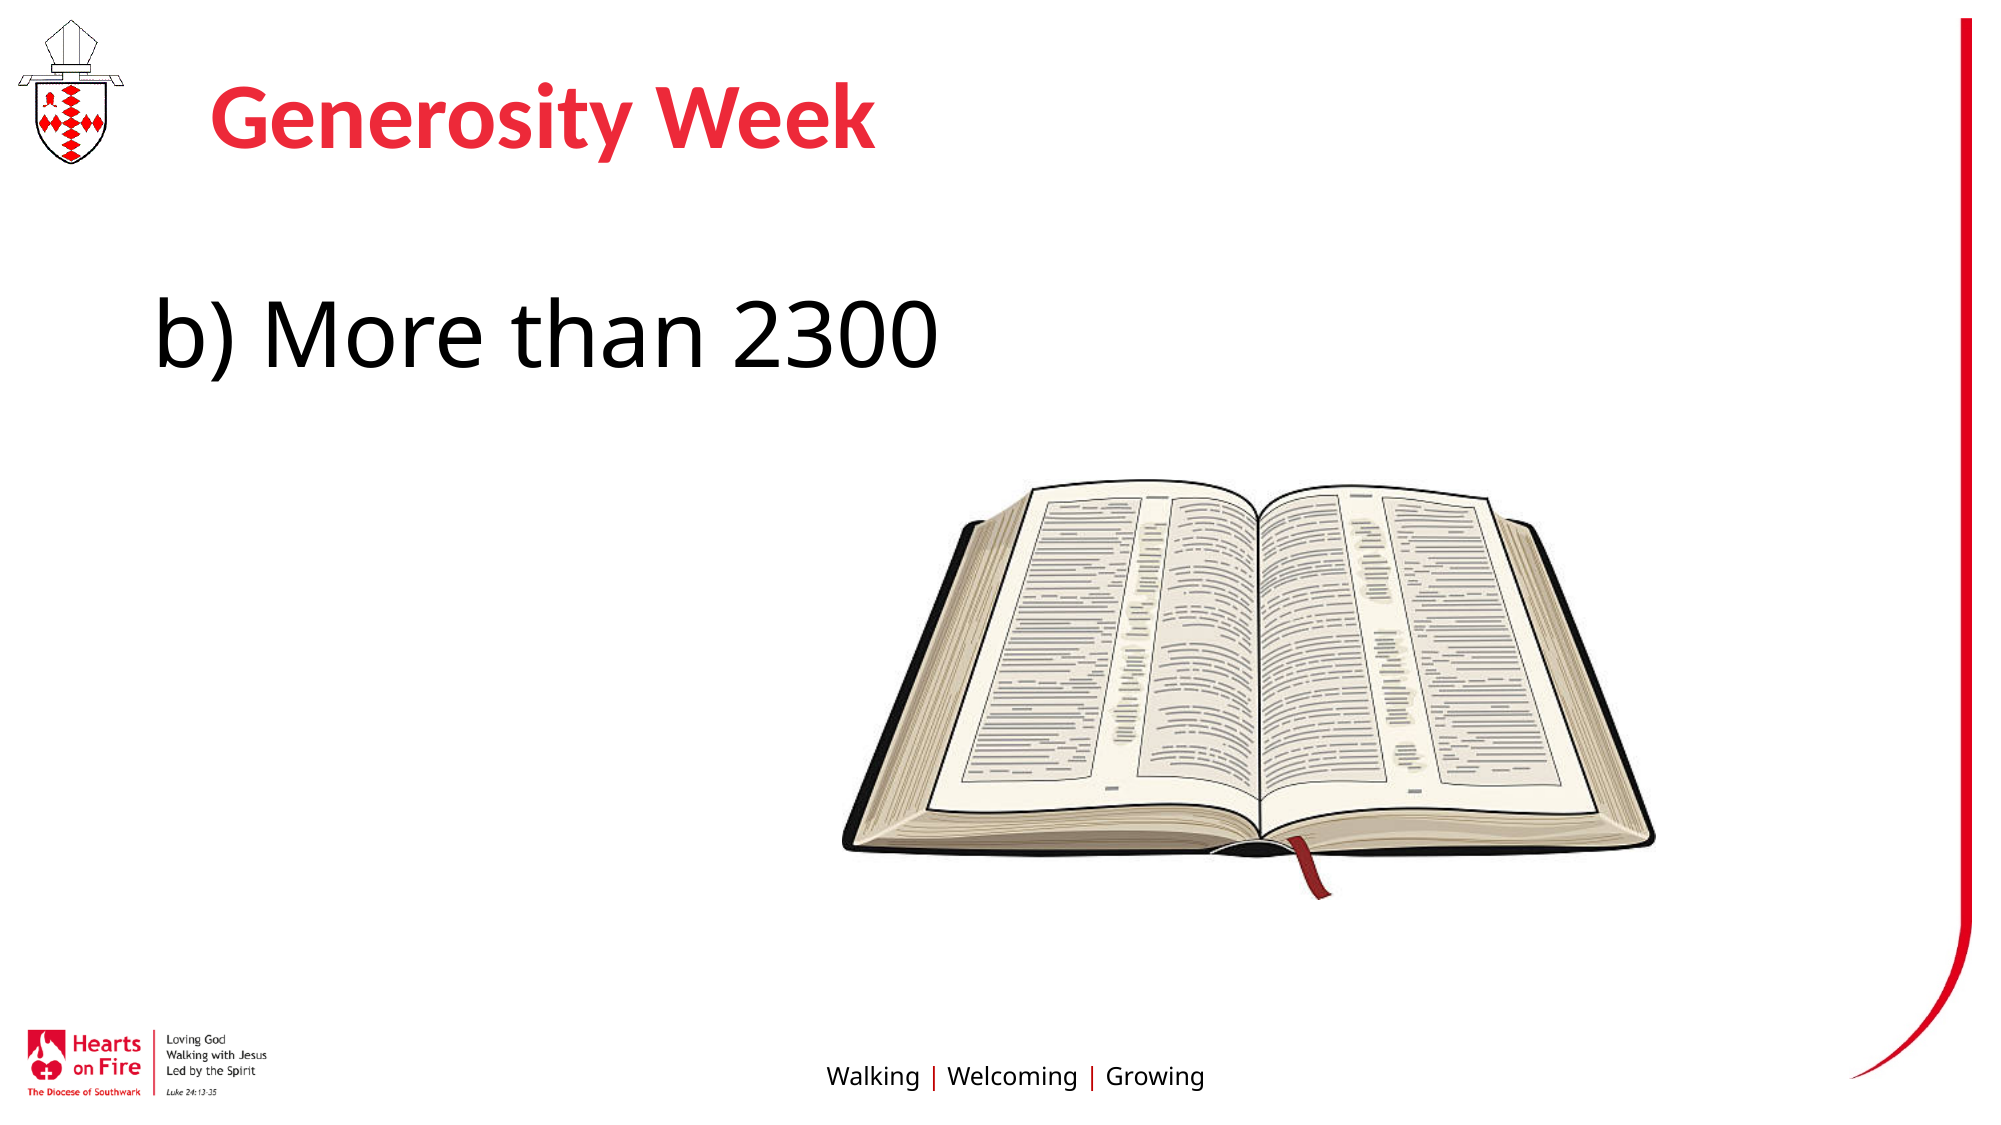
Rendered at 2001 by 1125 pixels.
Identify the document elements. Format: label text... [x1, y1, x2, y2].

picture [841, 479, 1656, 900]
title Generosity Week [195, 59, 1921, 278]
picture [1849, 18, 1972, 1079]
picture [16, 18, 125, 165]
list b) More than 2300 [137, 124, 1863, 930]
picture [16, 1021, 274, 1101]
